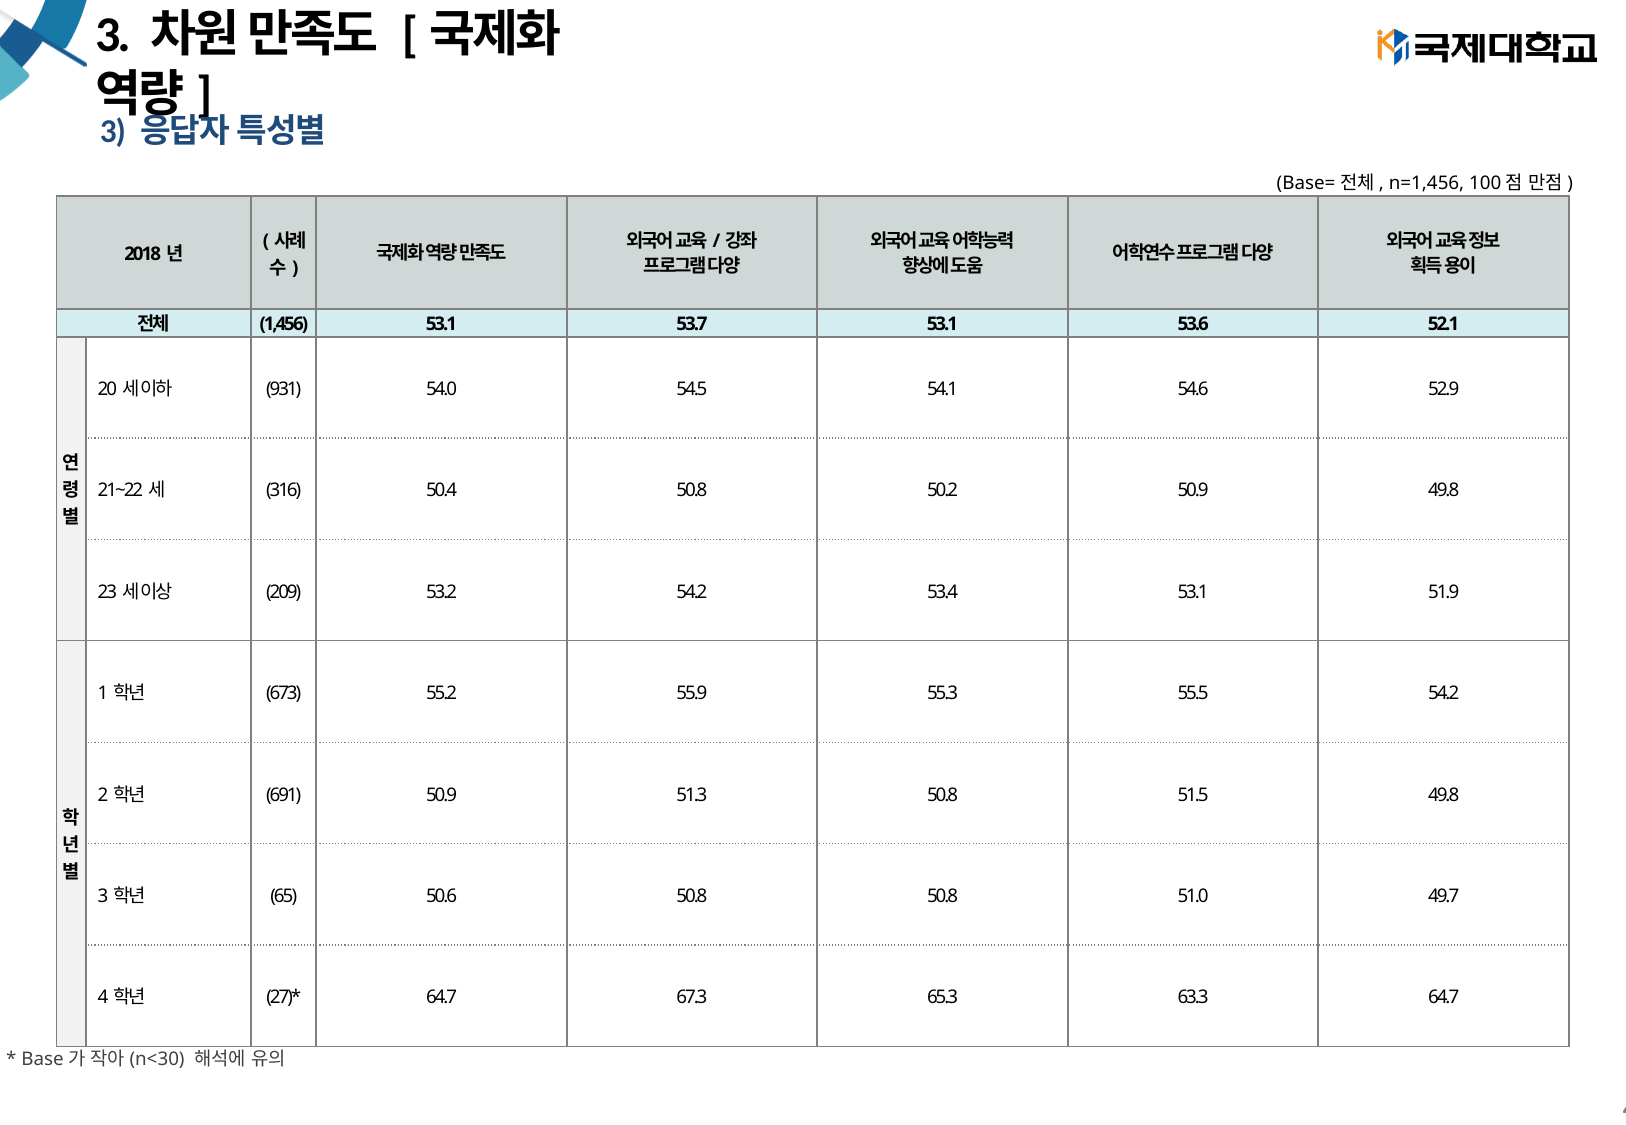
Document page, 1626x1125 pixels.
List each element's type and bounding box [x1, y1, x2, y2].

table_cell [57, 641, 85, 1046]
table_cell [818, 310, 1067, 336]
table_cell [252, 641, 315, 1046]
table_cell [87, 641, 250, 1046]
text_box [1276, 170, 1573, 193]
table_header [1319, 197, 1568, 308]
table_header [818, 197, 1067, 308]
table_header [252, 197, 315, 308]
table_cell [818, 641, 1067, 1046]
table_cell [252, 338, 315, 640]
table_cell [57, 310, 250, 336]
table_cell [57, 338, 85, 640]
table_header [1069, 197, 1317, 308]
text_box [6, 1046, 381, 1070]
table_cell [1319, 641, 1568, 1046]
table_header [57, 197, 250, 308]
table_cell [252, 310, 315, 336]
table_cell [317, 310, 566, 336]
table_cell [317, 338, 566, 640]
title [80, 23, 629, 100]
table_cell [1069, 641, 1317, 1046]
table_cell [1069, 338, 1317, 640]
table_cell [568, 310, 816, 336]
table_header [317, 197, 566, 308]
picture [0, 0, 1625, 129]
table_cell [317, 641, 566, 1046]
table_cell [87, 338, 250, 640]
table_cell [818, 338, 1067, 640]
table_cell [568, 641, 816, 1046]
table_cell [1319, 310, 1568, 336]
table_header [568, 197, 816, 308]
subtitle [85, 99, 1223, 159]
table_cell [568, 338, 816, 640]
table_cell [1069, 310, 1317, 336]
table_cell [1319, 338, 1568, 640]
